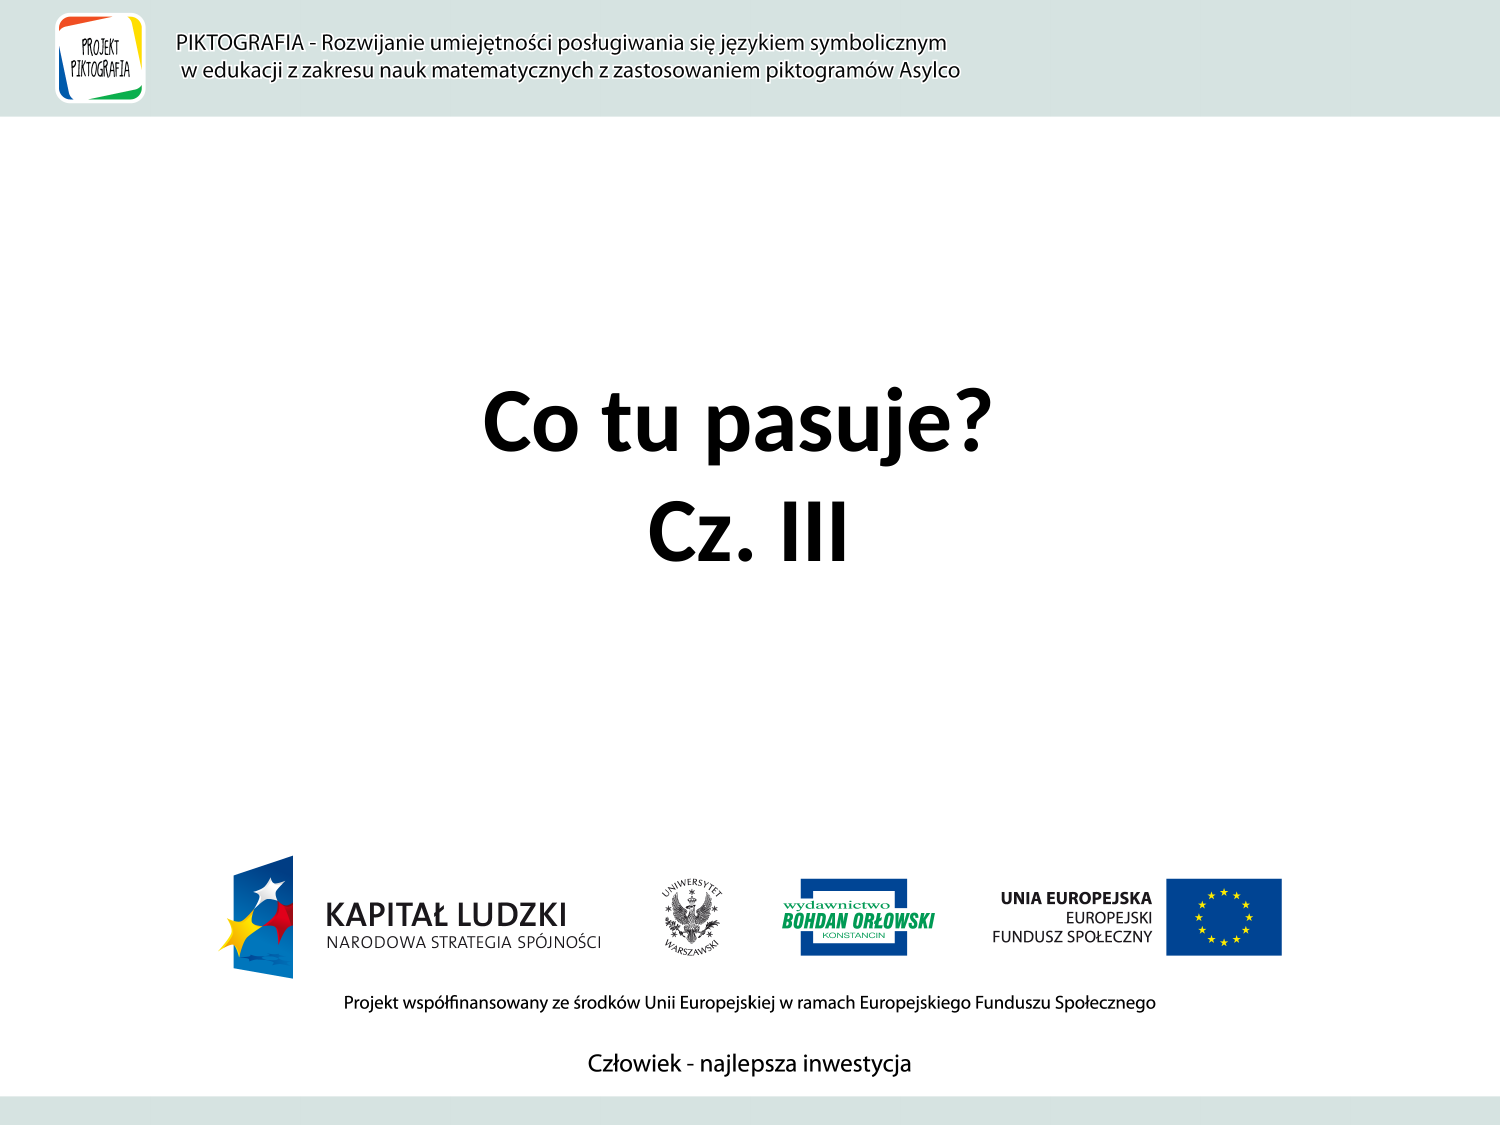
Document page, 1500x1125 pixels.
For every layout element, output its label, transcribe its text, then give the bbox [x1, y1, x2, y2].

title Co tu pasuje? Cz. III [112, 349, 1388, 591]
picture [0, 0, 1500, 1125]
